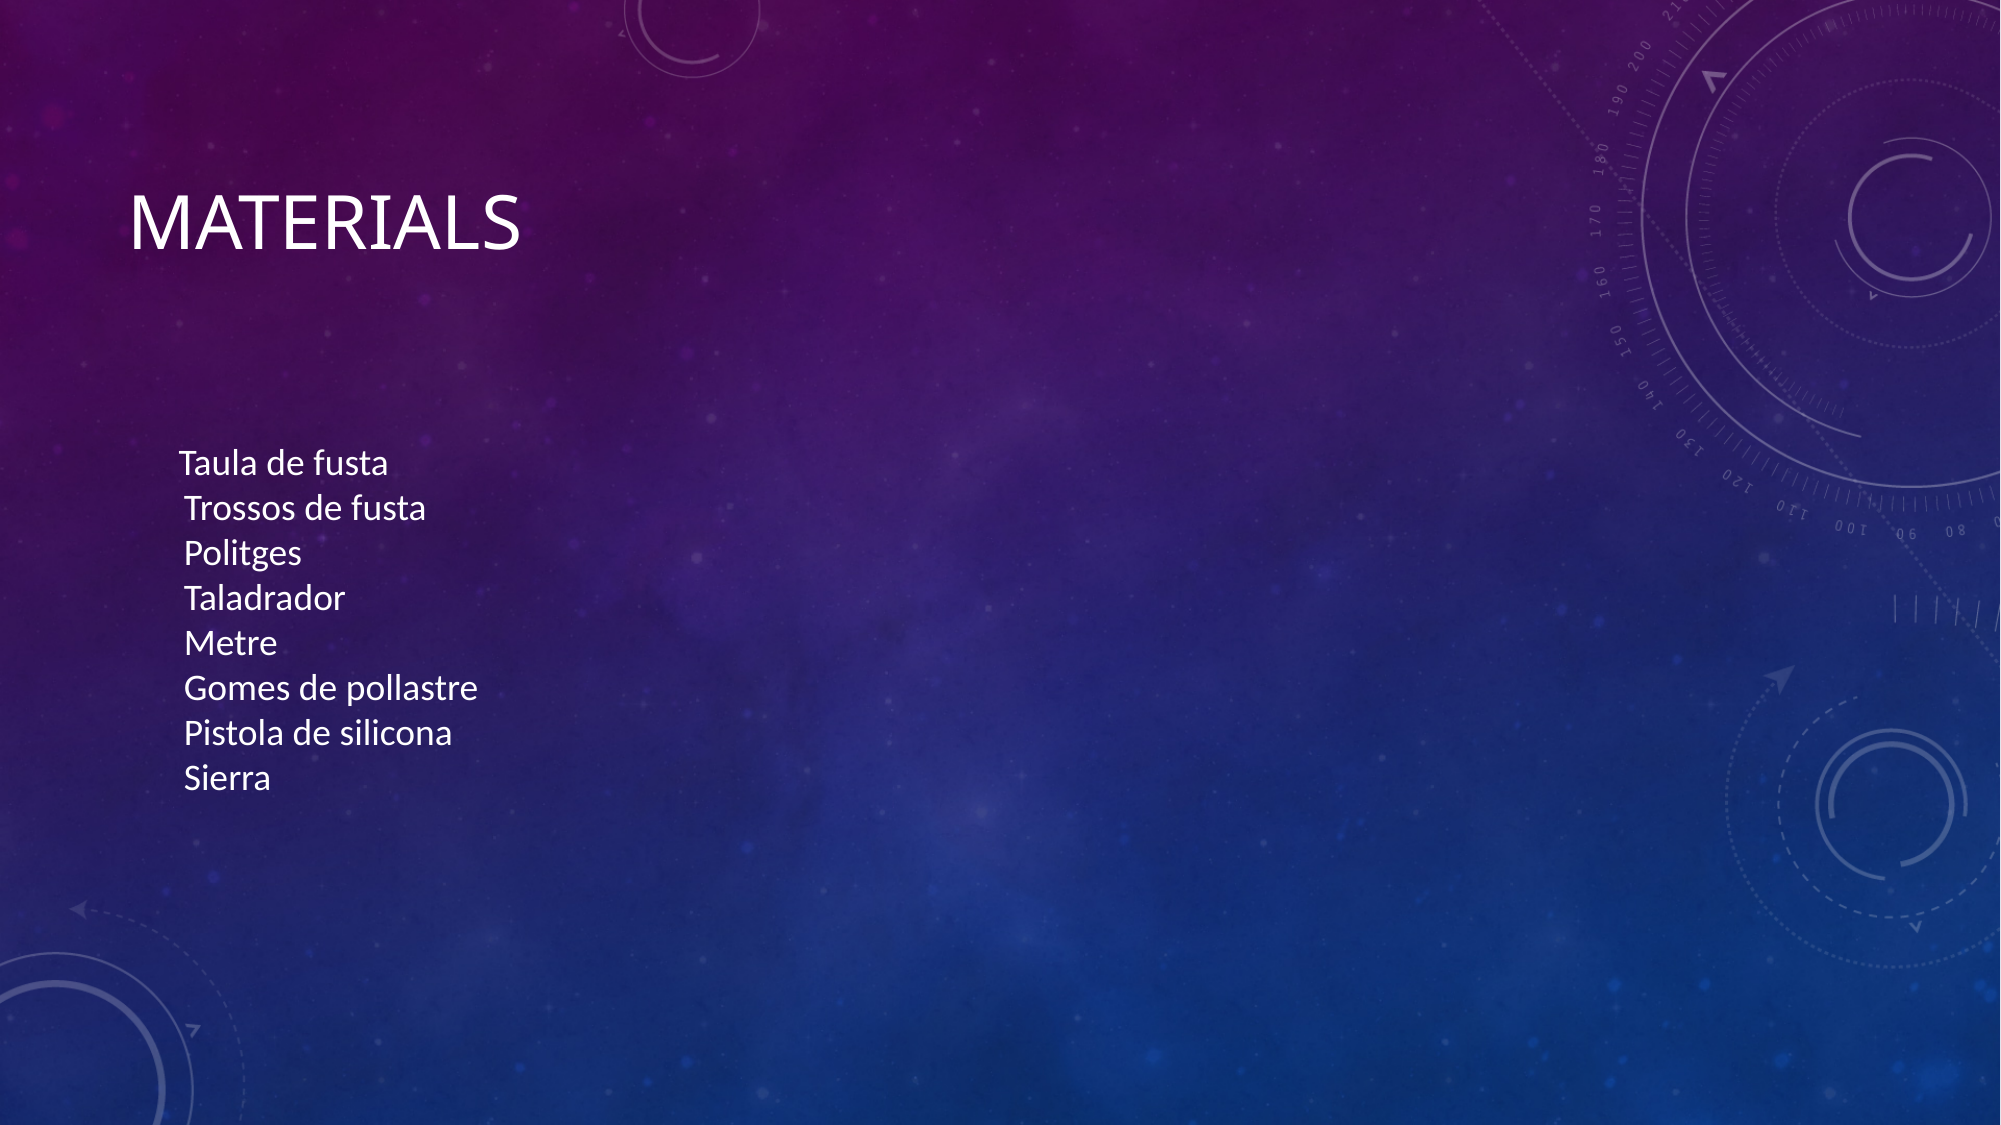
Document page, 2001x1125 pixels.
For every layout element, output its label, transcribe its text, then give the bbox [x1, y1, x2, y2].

picture [0, 0, 2001, 1125]
list Taula de fusta Trossos de fusta Politges Taladrador Metre Gomes de pollastre Pistola de silicona Sierra [112, 351, 1775, 950]
title Materials [112, 99, 1775, 339]
